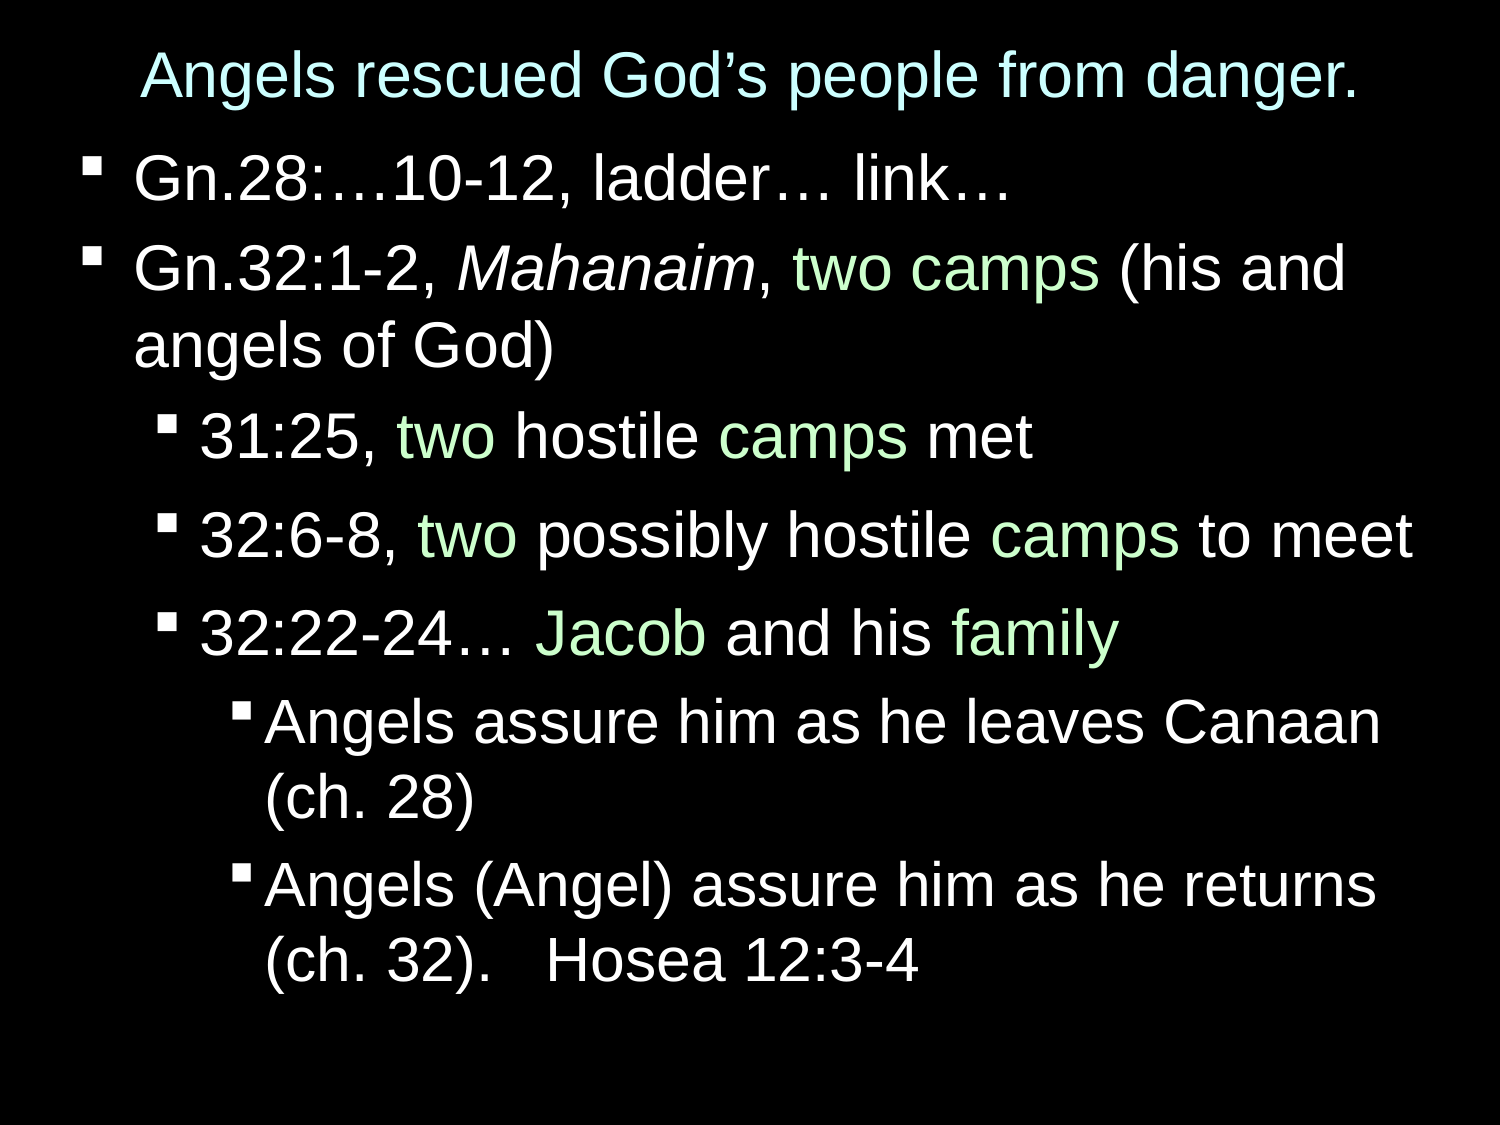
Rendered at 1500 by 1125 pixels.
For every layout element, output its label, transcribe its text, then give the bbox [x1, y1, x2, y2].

list Angels rescued God’s people from danger. Gn.28:…10-12, ladder… link… Gn.32:1-2, Mahanaim, two camps (his and angels of God) 31:25, two hostile camps met 32:6-8, two possibly hostile camps to meet 32:22-24… Jacob and his family Angels assure him as he leaves Canaan (ch. 28) Angels (Angel) assure him as he returns (ch. 32). Hosea 12:3-4 [62, 24, 1438, 1038]
